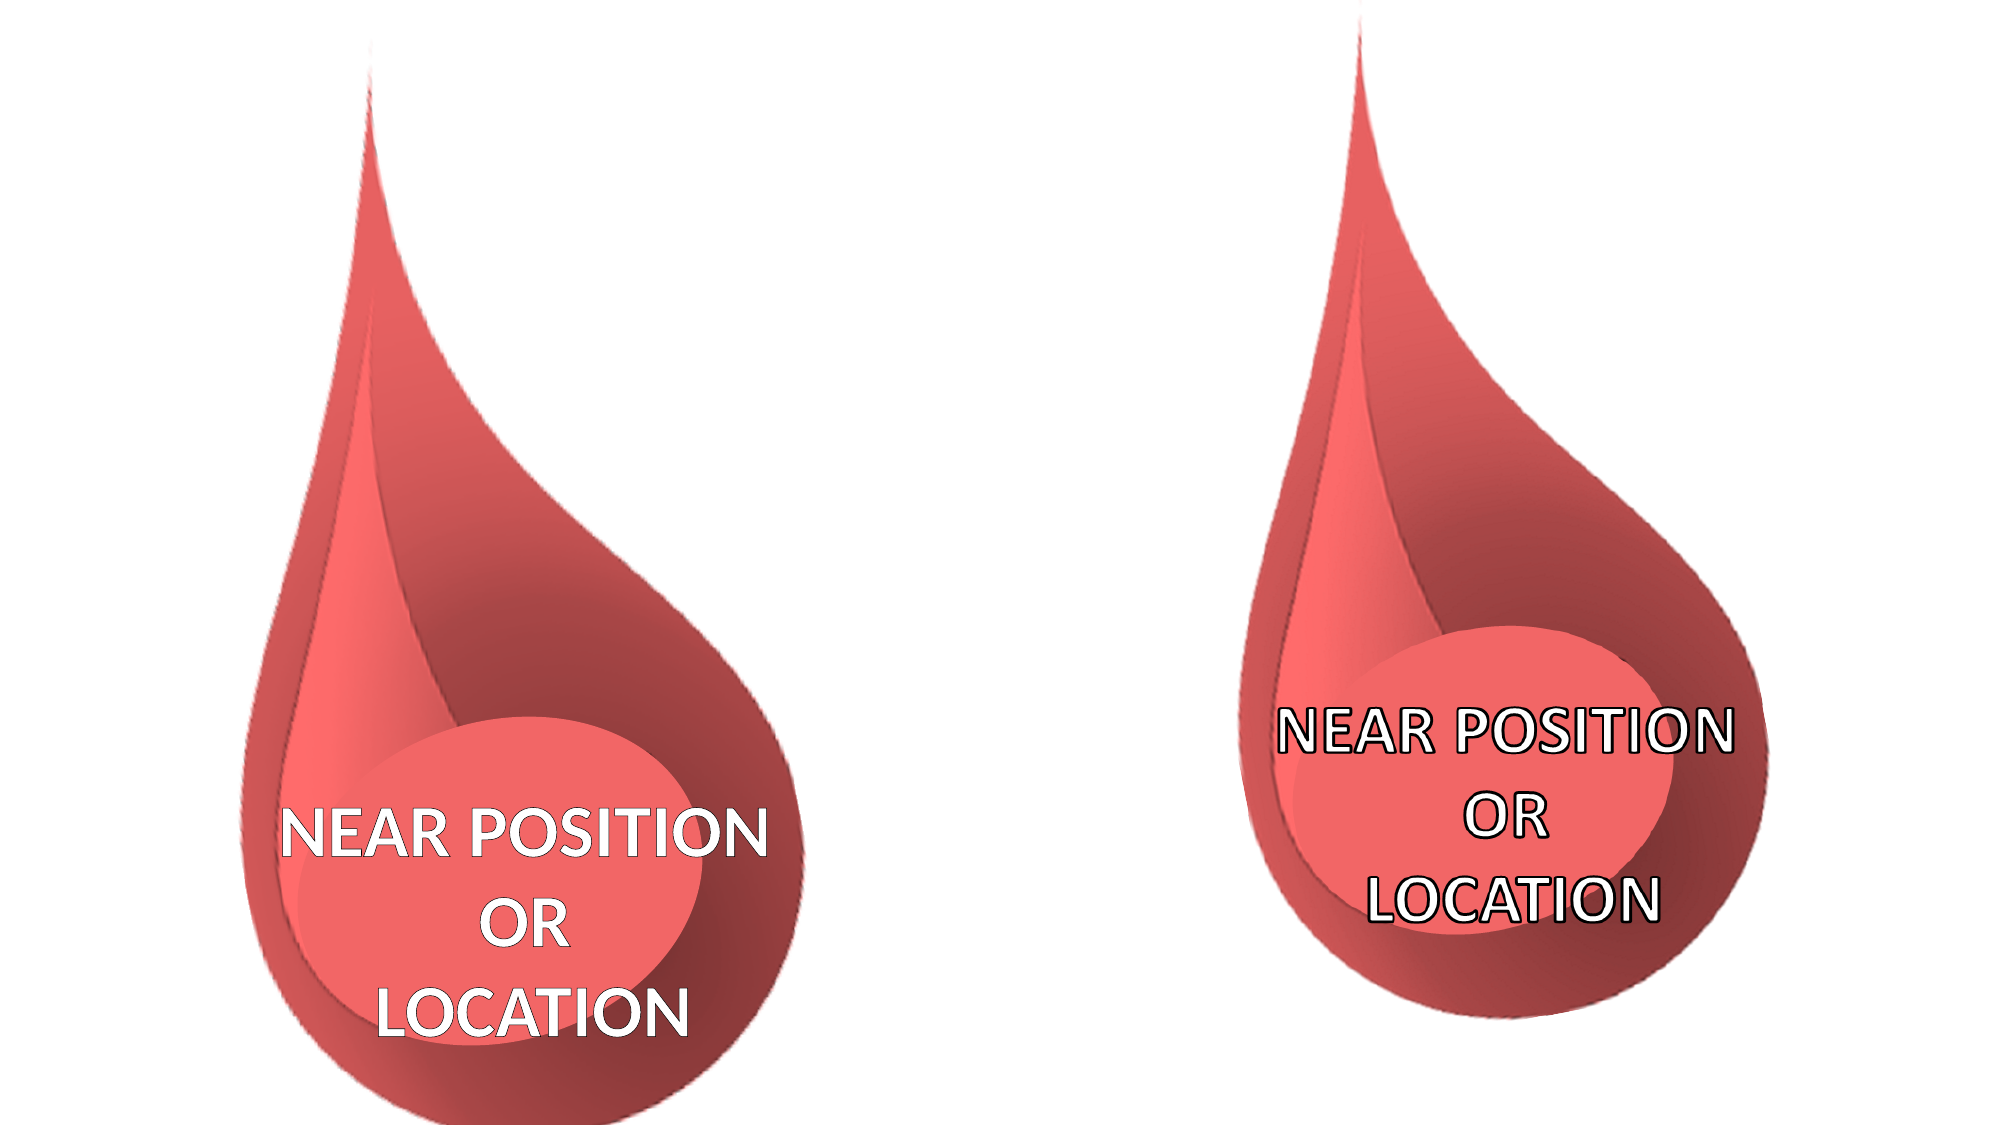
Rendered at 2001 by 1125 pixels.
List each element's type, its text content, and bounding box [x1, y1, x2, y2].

picture [1104, 0, 1811, 1063]
picture [100, 0, 848, 1125]
text_box NEAR POSITION OR LOCATION [753, 774, 804, 1059]
